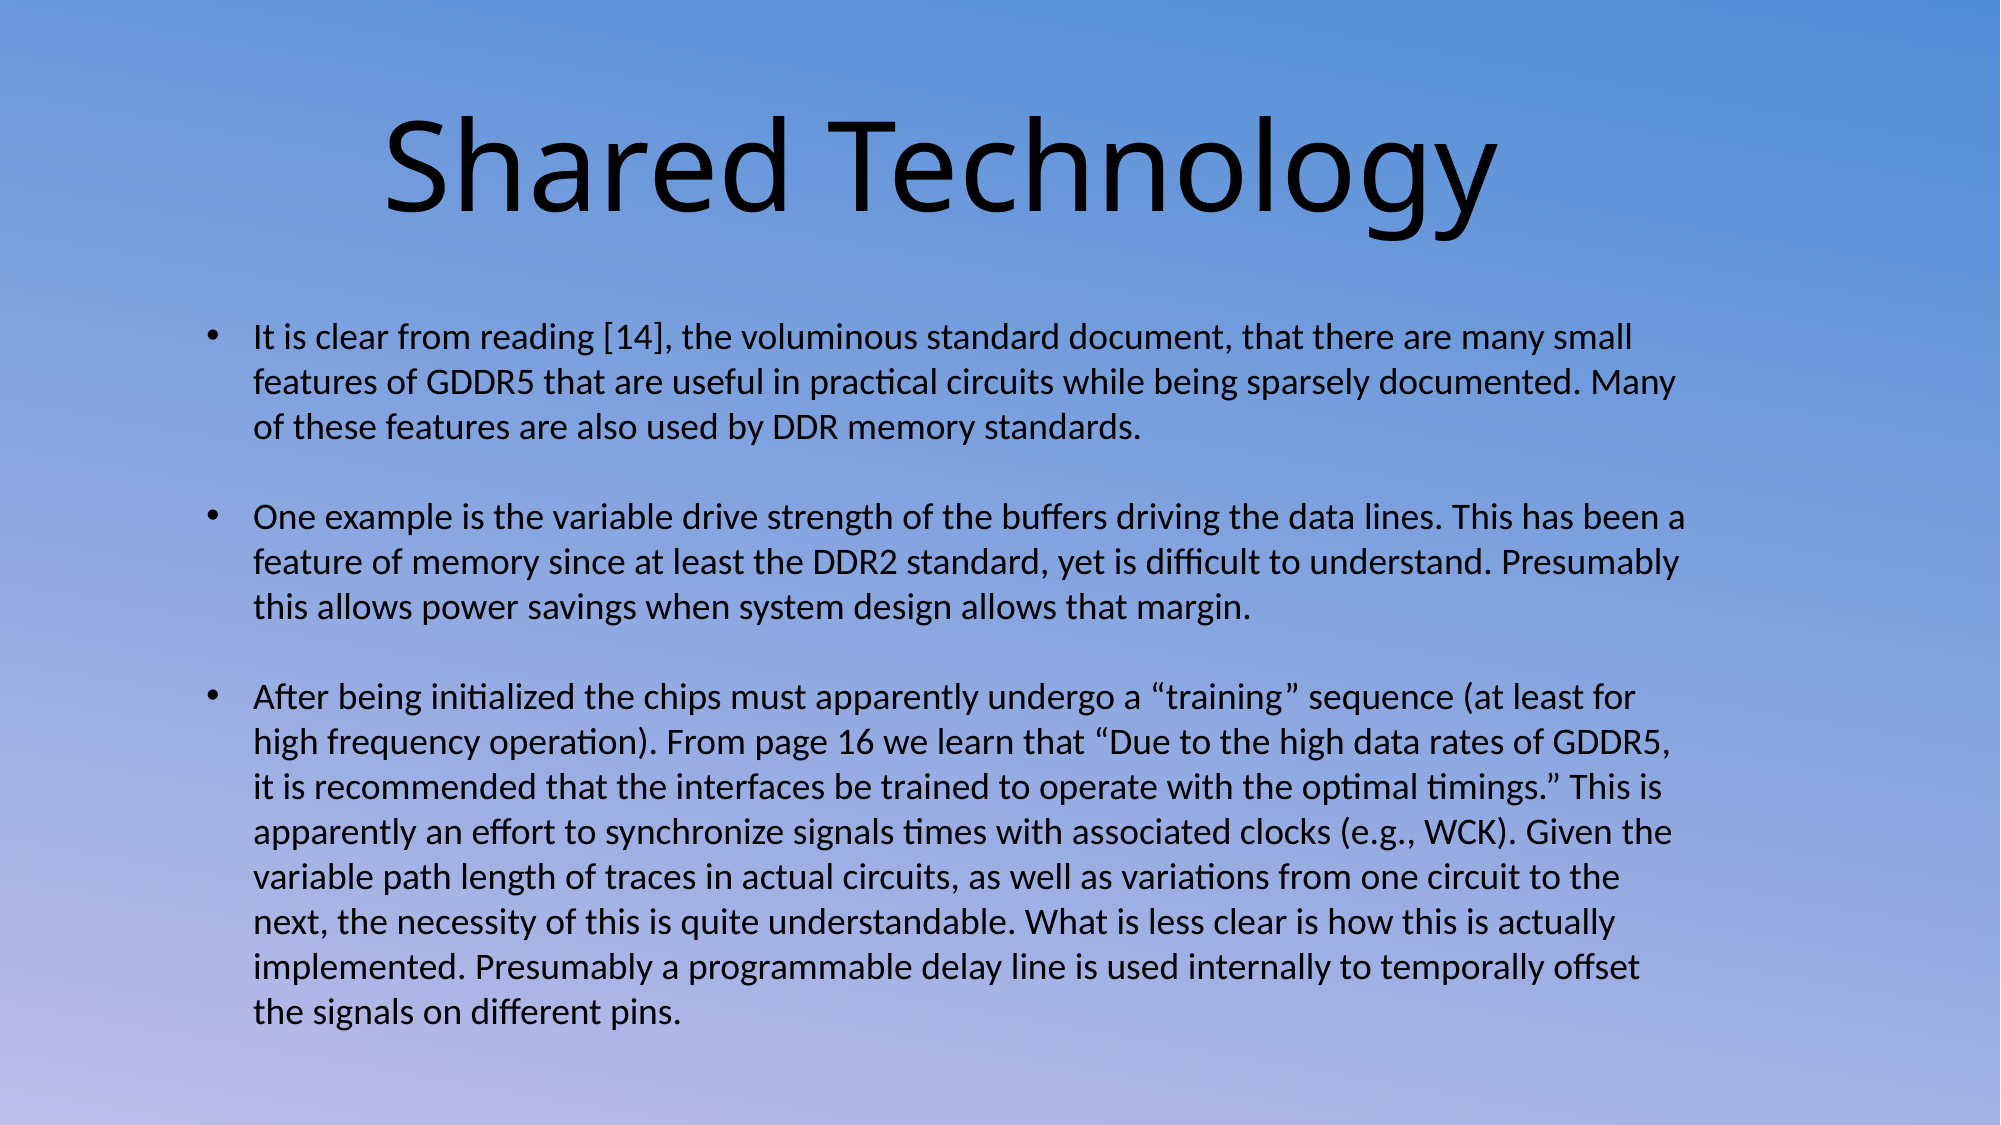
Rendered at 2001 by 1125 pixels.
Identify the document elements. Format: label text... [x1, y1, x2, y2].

text_box It is clear from reading [14], the voluminous standard document, that there are many small features of GDDR5 that are useful in practical circuits while being sparsely documented. Many of these features are also used by DDR memory standards. One example is the variable drive strength of the buffers driving the data lines. This has been a feature of memory since at least the DDR2 standard, yet is difficult to understand. Presumably this allows power savings when system design allows that margin. After being initialized the chips must apparently undergo a “training” sequence (at least for high frequency operation). From page 16 we learn that “Due to the high data rates of GDDR5, it is recommended that the interfaces be trained to operate with the optimal timings.” This is apparently an effort to synchronize signals times with associated clocks (e.g., WCK). Given the variable path length of traces in actual circuits, as well as variations from one circuit to the next, the necessity of this is quite understandable. What is less clear is how this is actually implemented. Presumably a programmable delay line is used internally to temporally offset the signals on different pins. [191, 304, 1716, 1085]
title Shared Technology [78, 56, 1804, 247]
